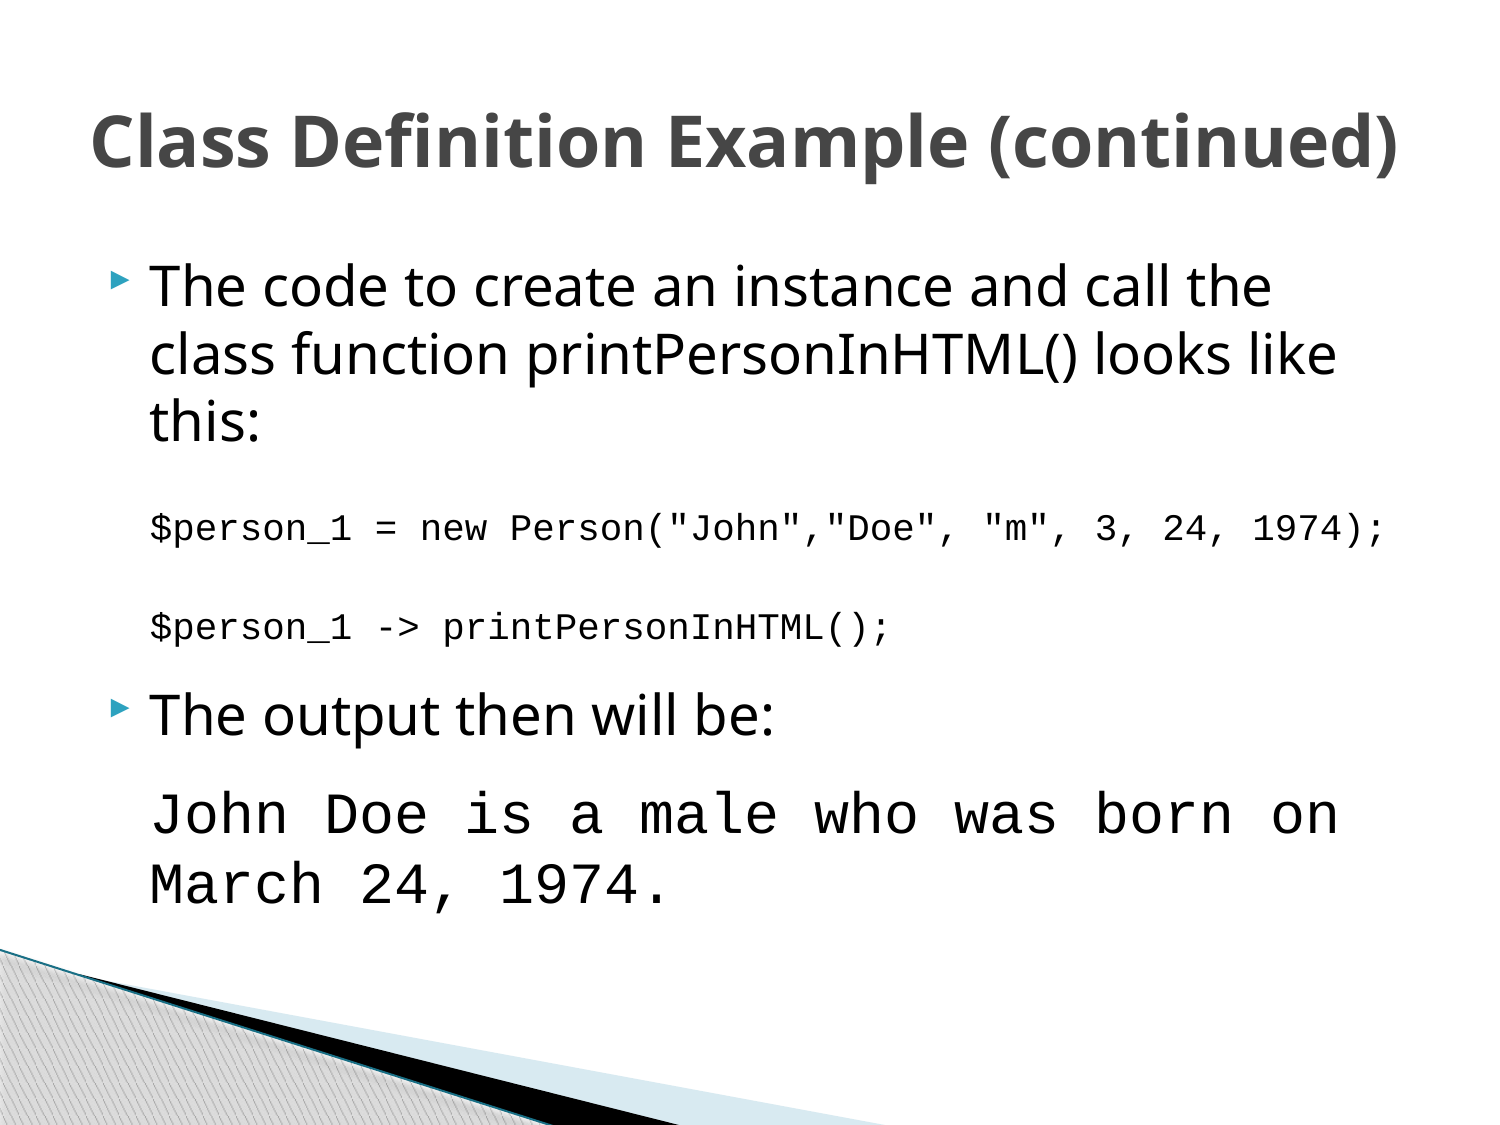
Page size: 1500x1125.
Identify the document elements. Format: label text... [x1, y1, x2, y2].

list The code to create an instance and call the class function printPersonInHTML() looks like this: $person_1 = new Person("John","Doe", "m", 3, 24, 1974); $person_1 -> printPersonInHTML(); The output then will be: John Doe is a male who was born on March 24, 1974. [75, 243, 1425, 986]
title Class Definition Example (continued) [75, 45, 1425, 233]
